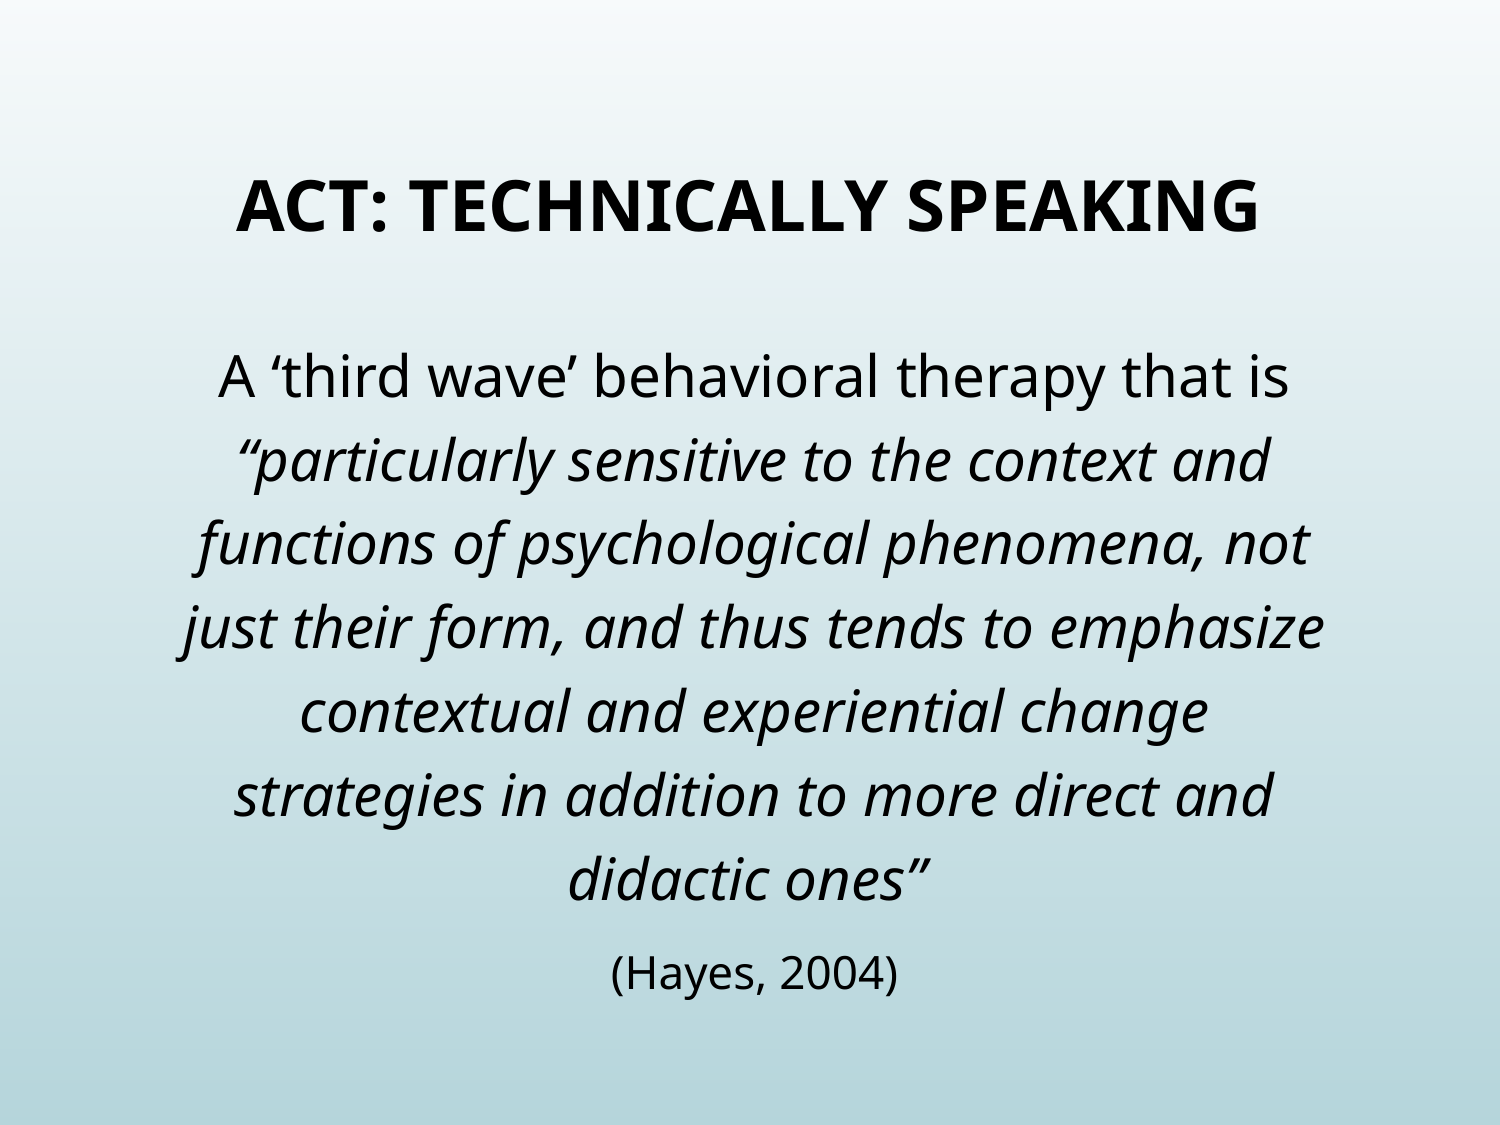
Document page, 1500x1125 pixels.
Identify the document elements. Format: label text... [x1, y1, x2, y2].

list A ‘third wave’ behavioral therapy that is “particularly sensitive to the context and functions of psychological phenomena, not just their form, and thus tends to emphasize contextual and experiential change strategies in addition to more direct and didactic ones” (Hayes, 2004) [165, 317, 1344, 1039]
title ACT: Technically Speaking [112, 99, 1387, 318]
